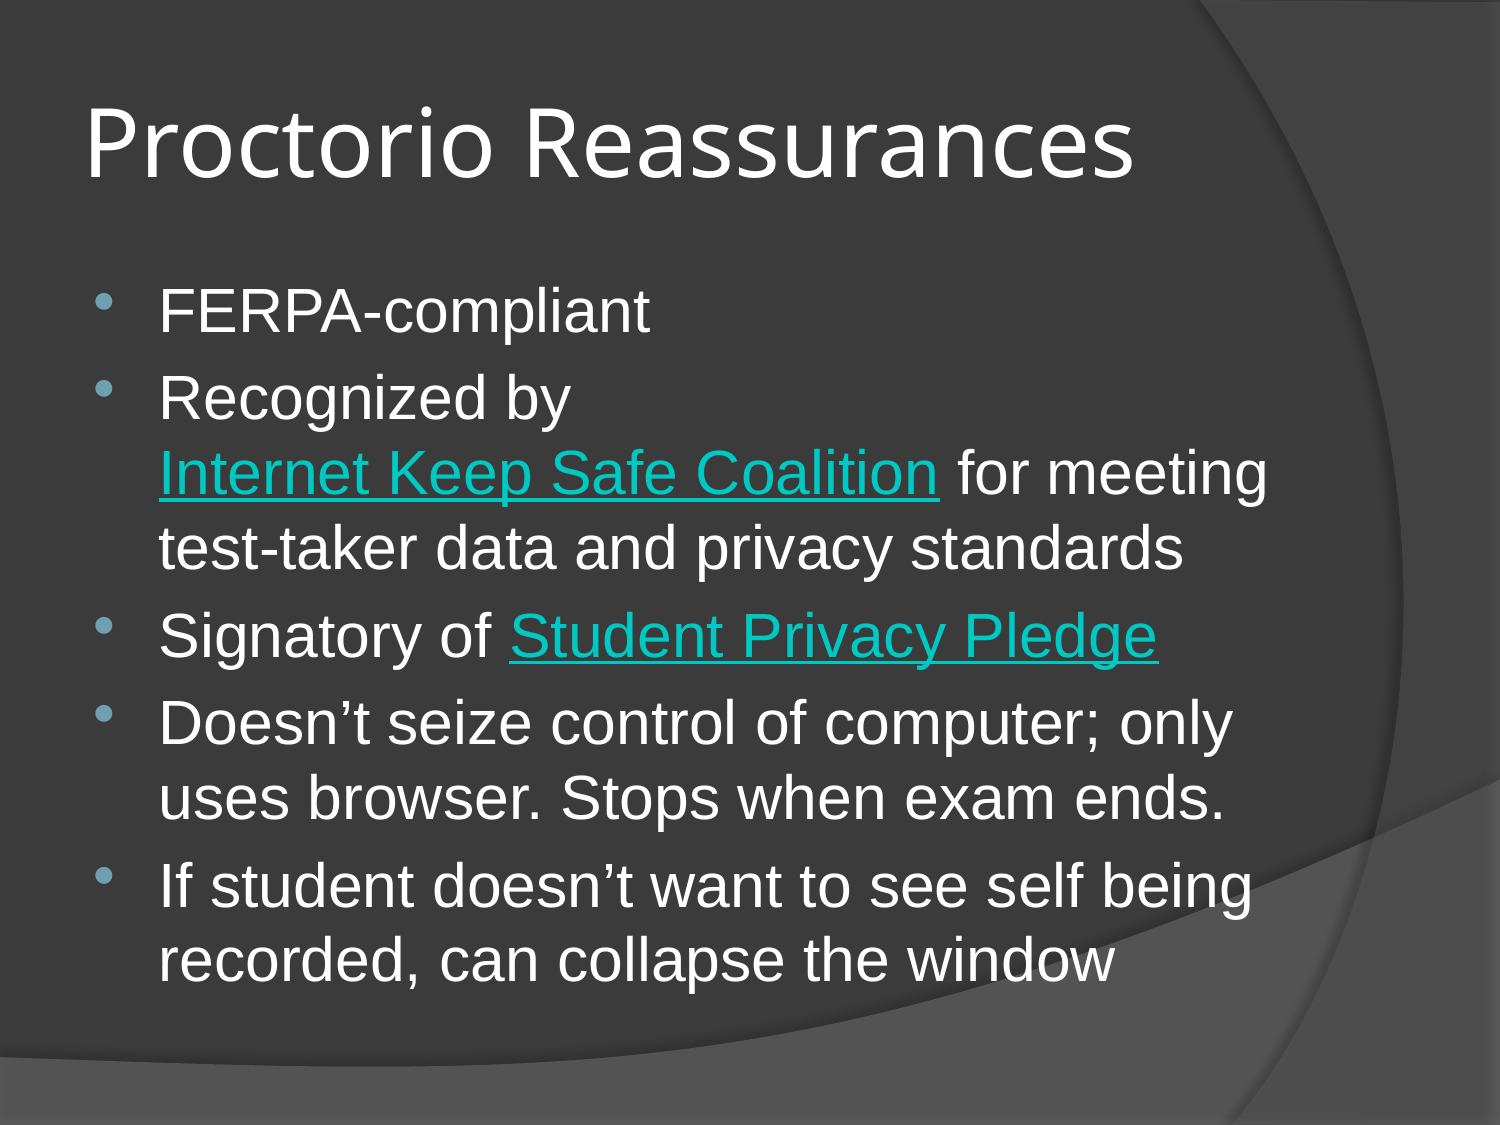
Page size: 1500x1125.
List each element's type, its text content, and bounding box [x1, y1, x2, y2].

list FERPA-compliant Recognized by Internet Keep Safe Coalition for meeting test-taker data and privacy standards Signatory of Student Privacy Pledge Doesn’t seize control of computer; only uses browser. Stops when exam ends. If student doesn’t want to see self being recorded, can collapse the window [75, 262, 1300, 1005]
title Proctorio Reassurances [75, 45, 1300, 233]
